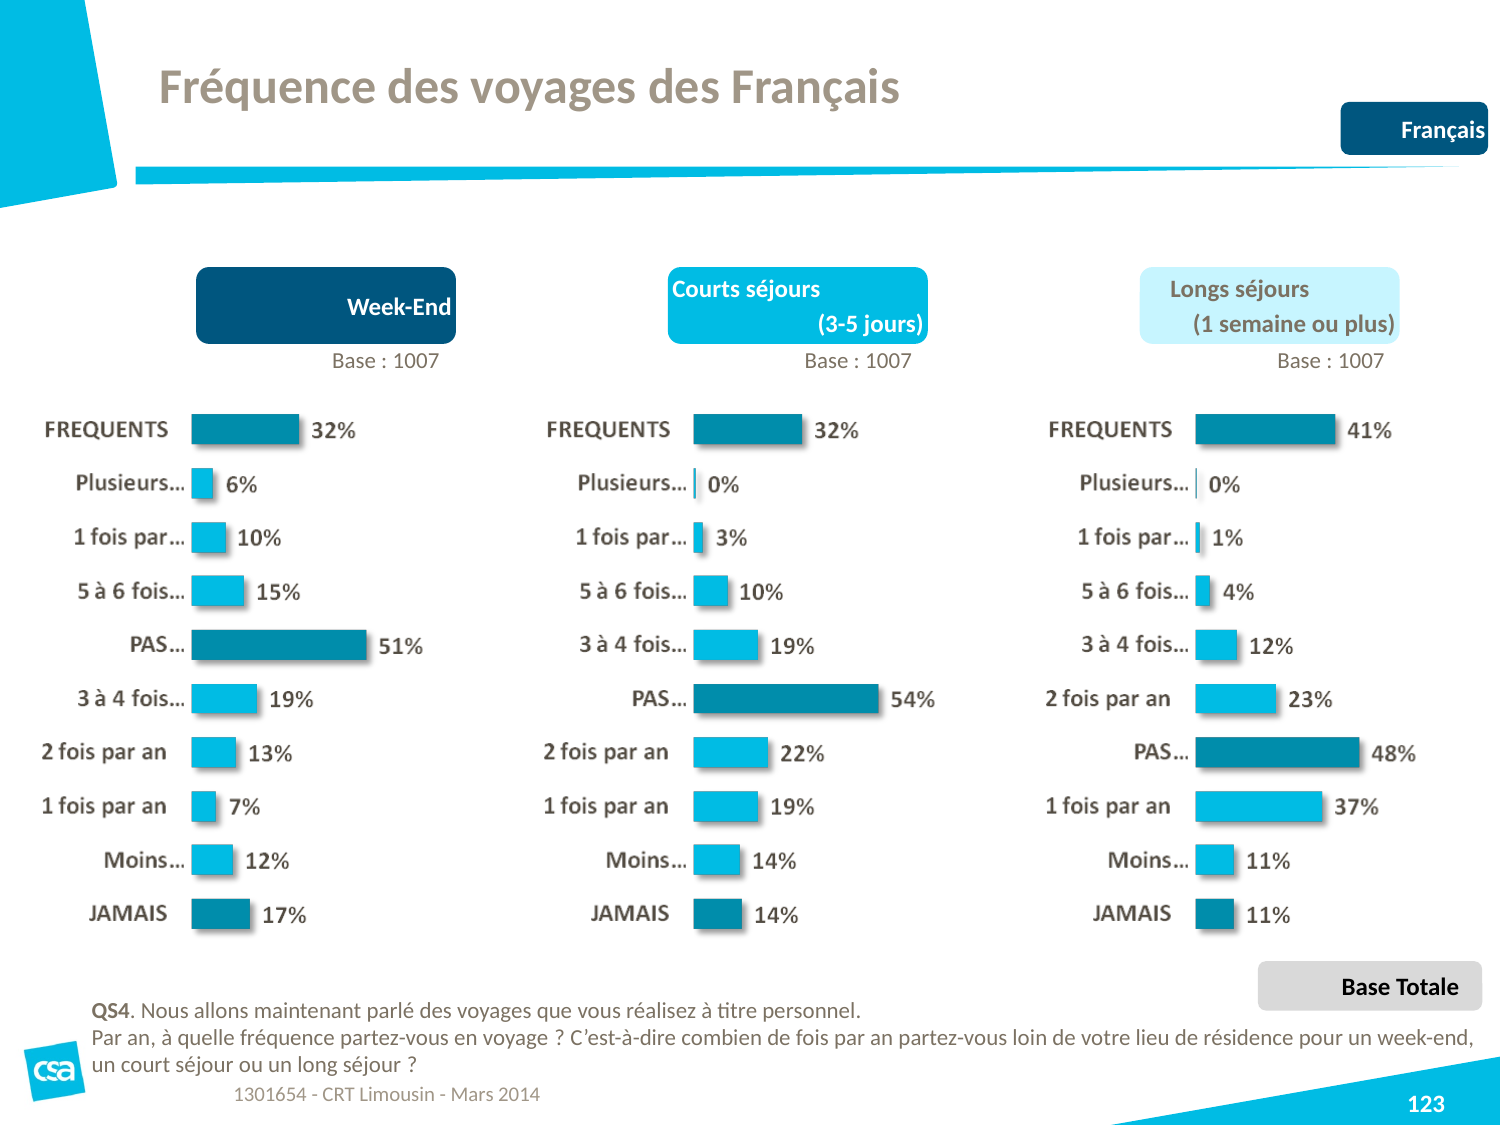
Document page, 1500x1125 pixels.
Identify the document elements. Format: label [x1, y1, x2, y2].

picture [7, 1023, 101, 1116]
text_box [76, 961, 1500, 1085]
text_box [667, 267, 928, 381]
text_box [1340, 101, 1489, 155]
text_box [1139, 267, 1400, 381]
slide_number [1352, 1088, 1500, 1125]
title [159, 18, 1460, 150]
text_box [196, 267, 456, 381]
footer [218, 1085, 1235, 1125]
text_box [11, 393, 1500, 950]
